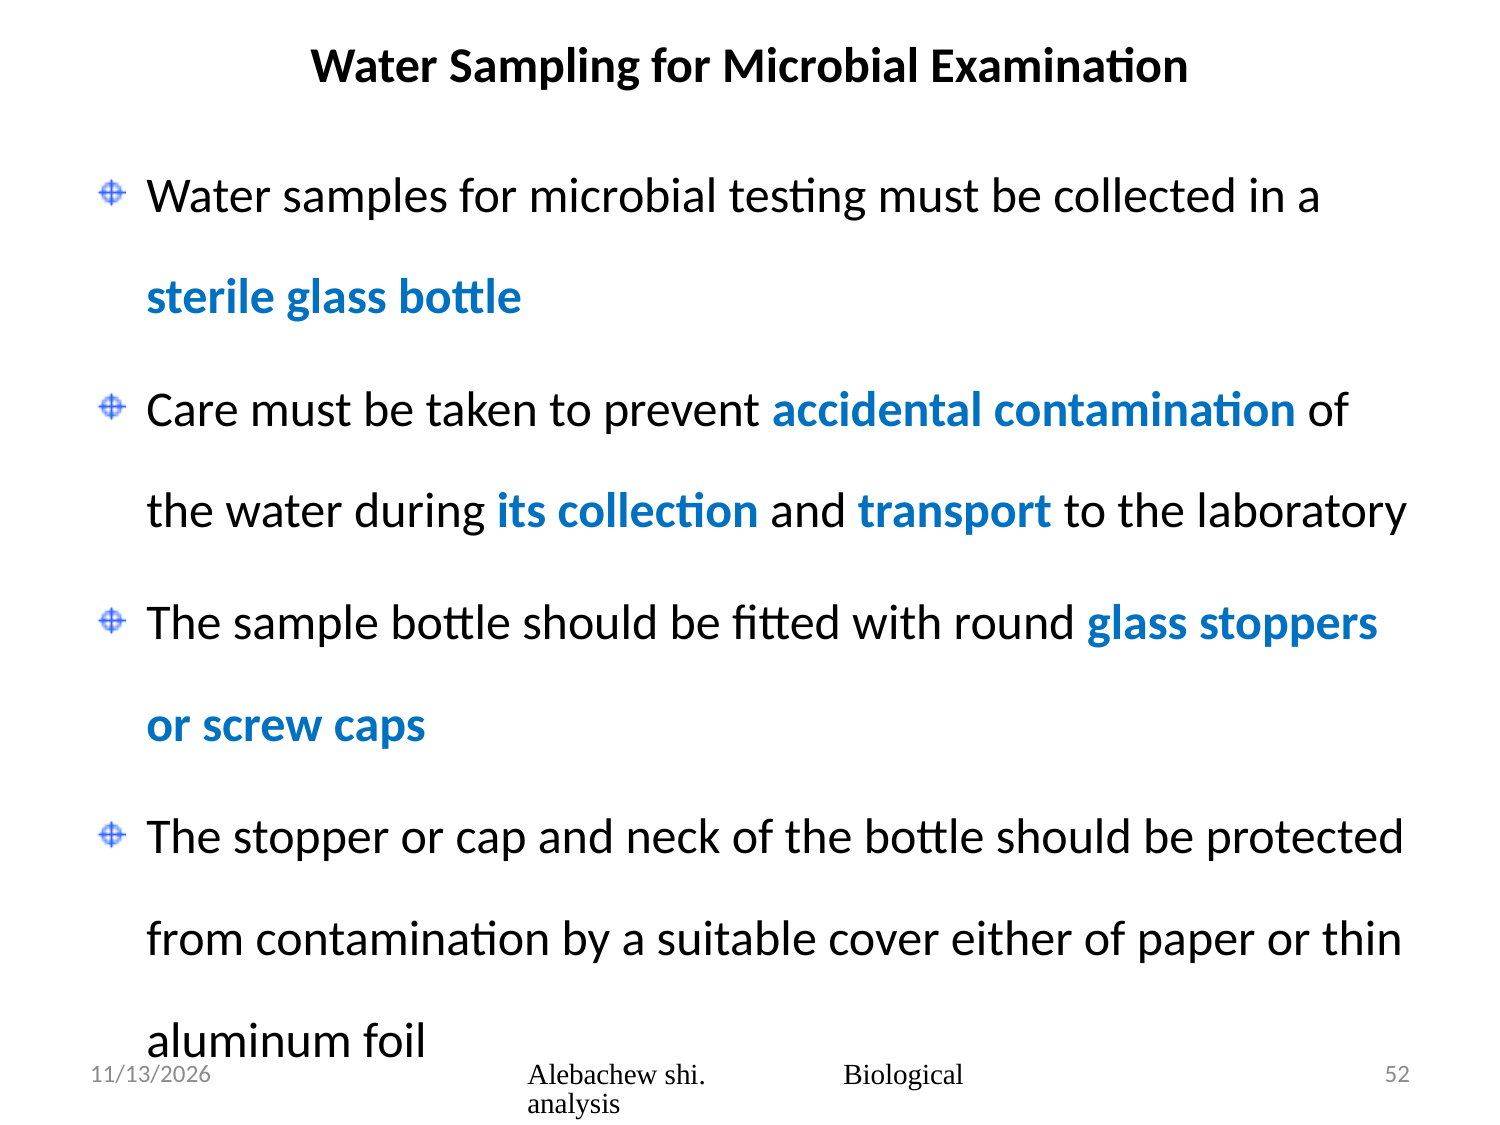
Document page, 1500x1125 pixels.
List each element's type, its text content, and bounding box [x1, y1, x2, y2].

picture [90, 816, 126, 852]
slide_number 52 [1074, 1042, 1425, 1103]
list Water samples for microbial testing must be collected in a sterile glass bottle Care must be taken to prevent accidental contamination of the water during its collection and transport to the laboratory The sample bottle should be fitted with round glass stoppers or screw caps The stopper or cap and neck of the bottle should be protected from contamination by a suitable cover either of paper or thin aluminum foil [75, 112, 1425, 1038]
picture [90, 388, 126, 424]
picture [90, 174, 126, 210]
footer Alebachew shi. Biological analysis [512, 1042, 988, 1103]
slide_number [75, 1042, 425, 1103]
picture [90, 602, 126, 638]
title Water Sampling for Microbial Examination [75, 0, 1425, 112]
